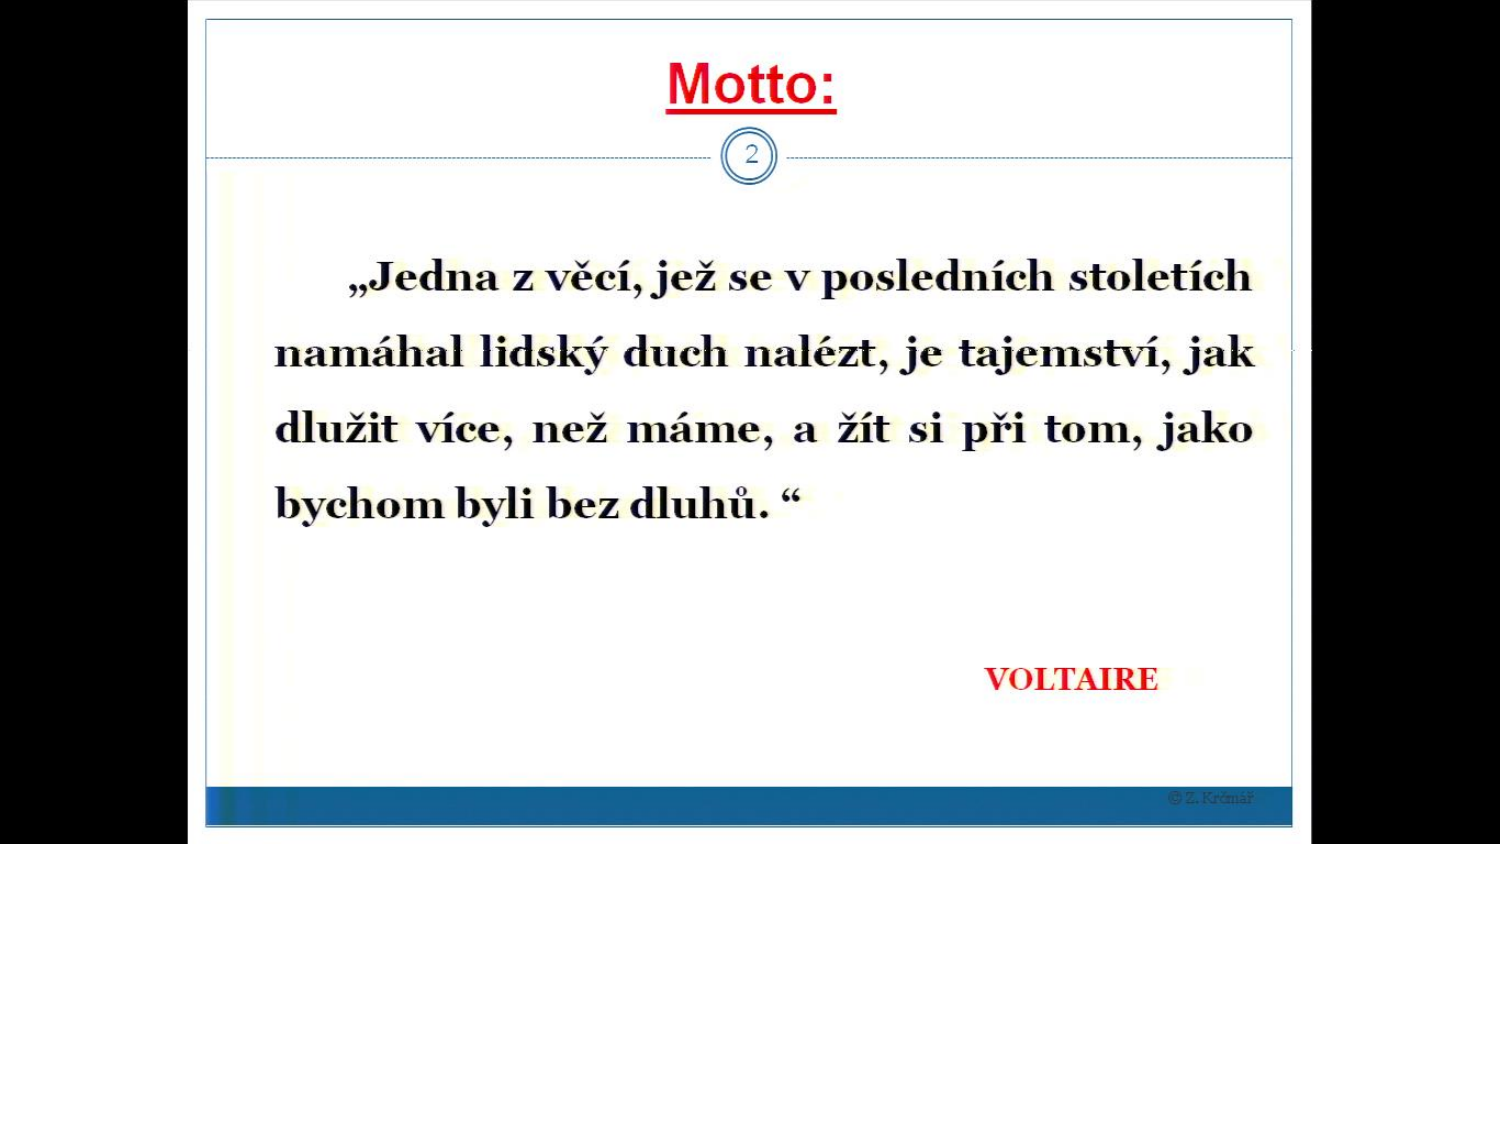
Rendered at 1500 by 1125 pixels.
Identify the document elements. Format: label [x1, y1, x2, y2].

picture [0, 0, 1500, 844]
